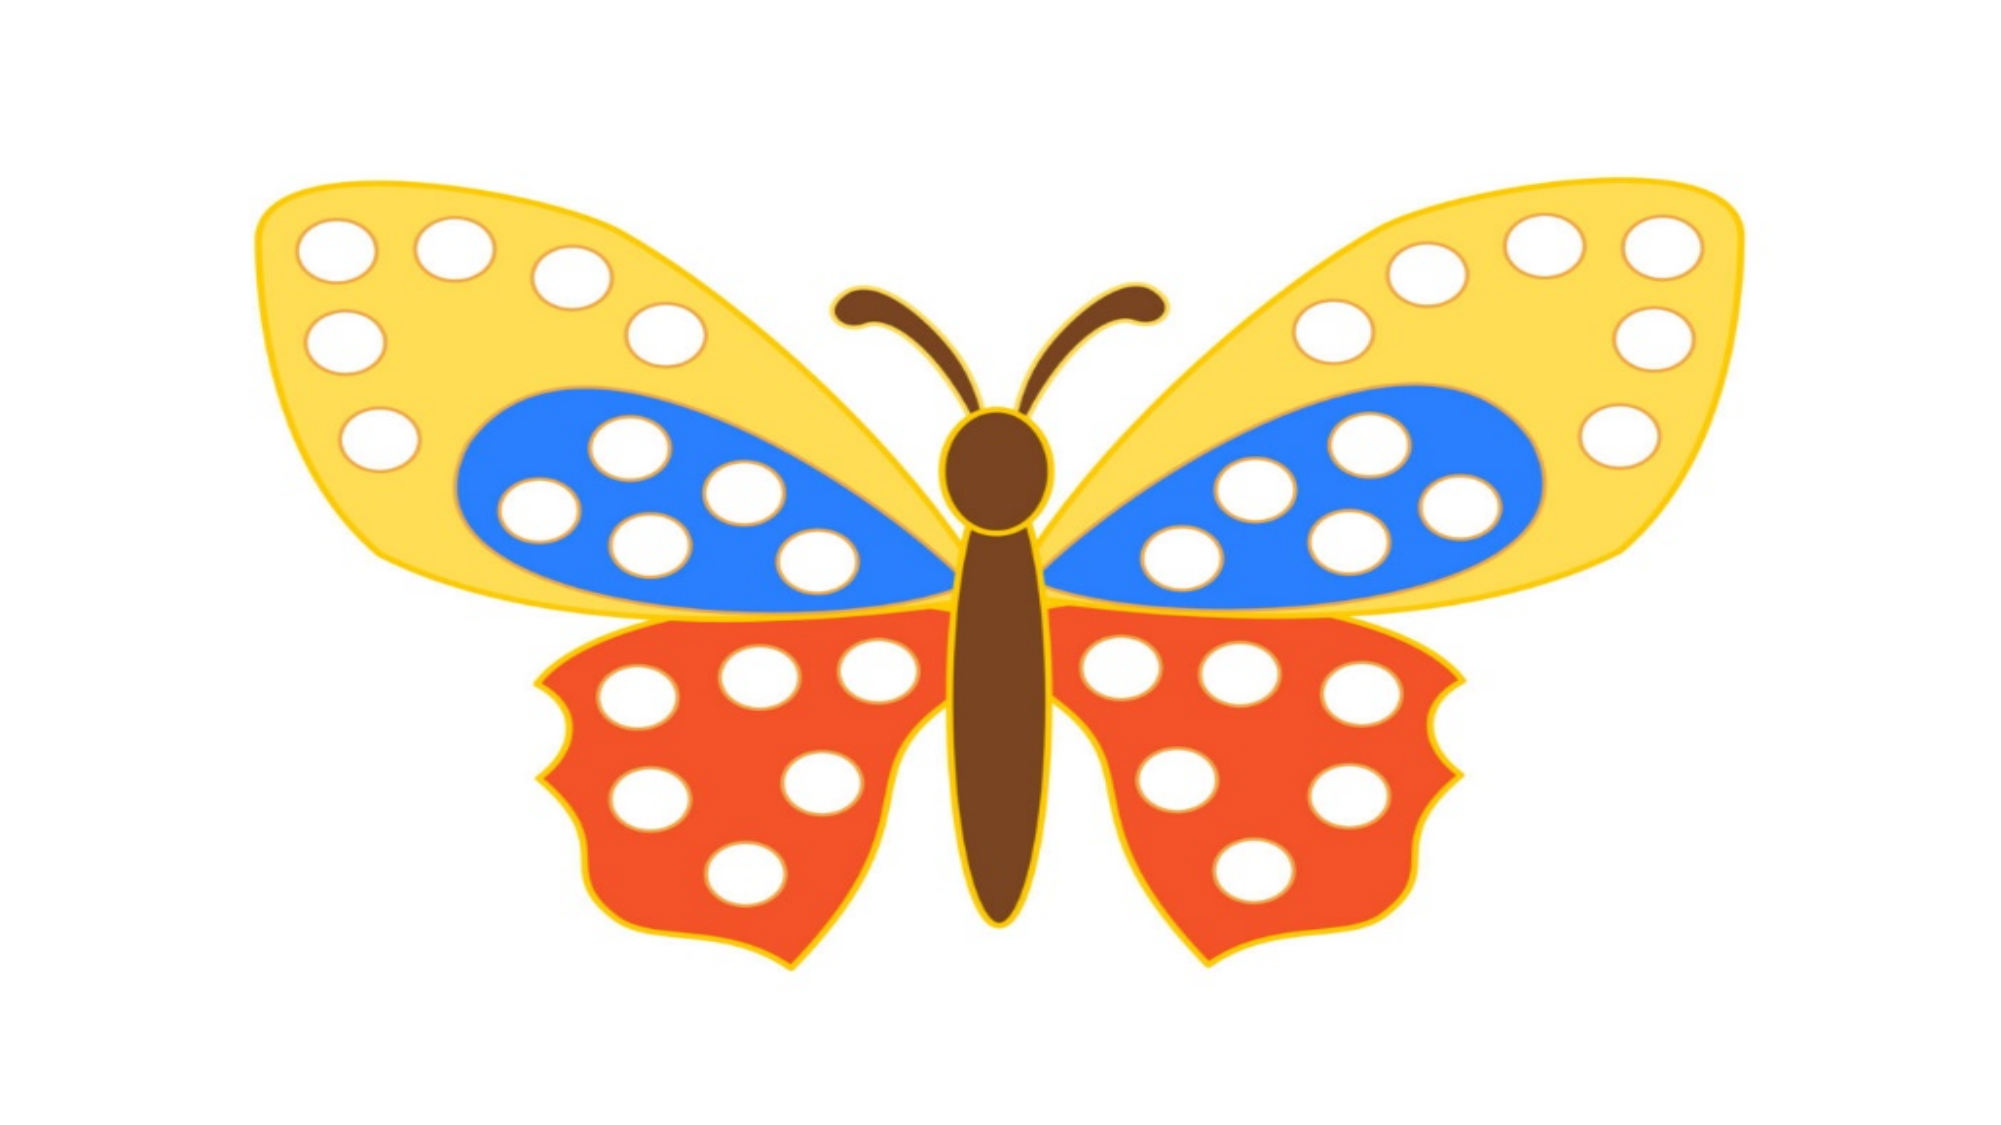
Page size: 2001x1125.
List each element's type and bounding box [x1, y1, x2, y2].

list [0, 0, 2000, 1125]
